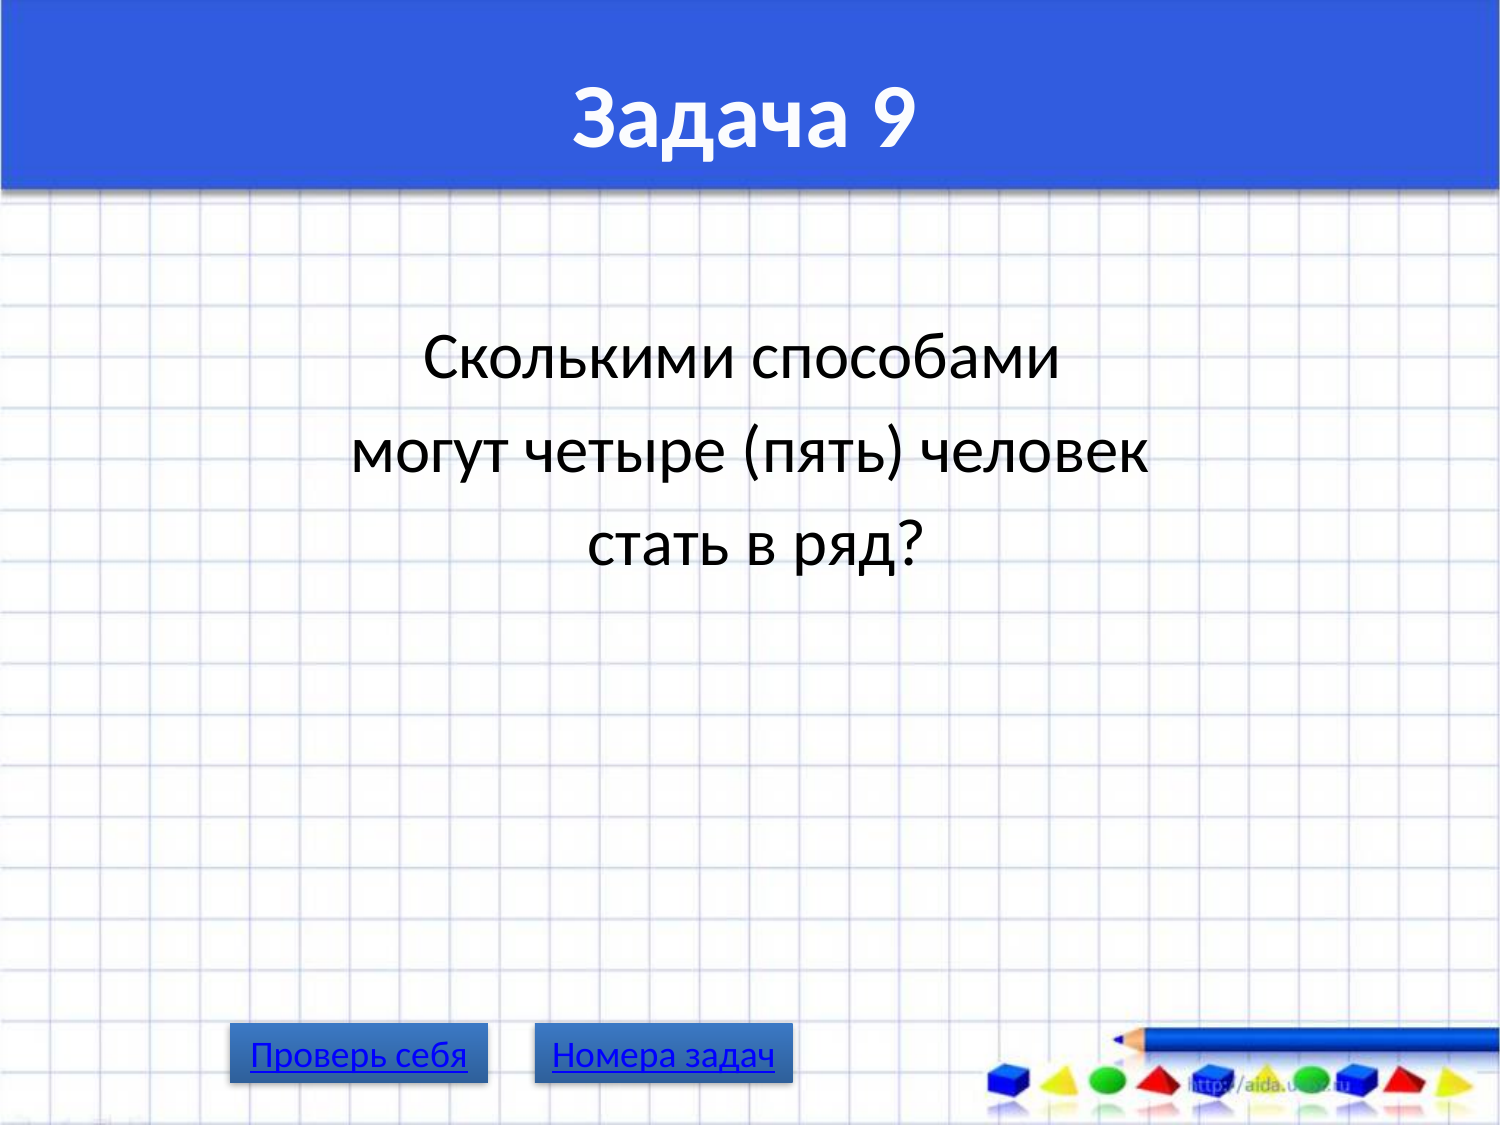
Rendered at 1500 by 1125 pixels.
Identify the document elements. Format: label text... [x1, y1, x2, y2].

list Сколькими способами могут четыре (пять) человек стать в ряд? [75, 210, 1425, 1005]
text_box Проверь себя [230, 1023, 488, 1083]
picture [0, 0, 1500, 1125]
title Задача 9 [70, 35, 1421, 188]
text_box Номера задач [534, 1023, 793, 1083]
